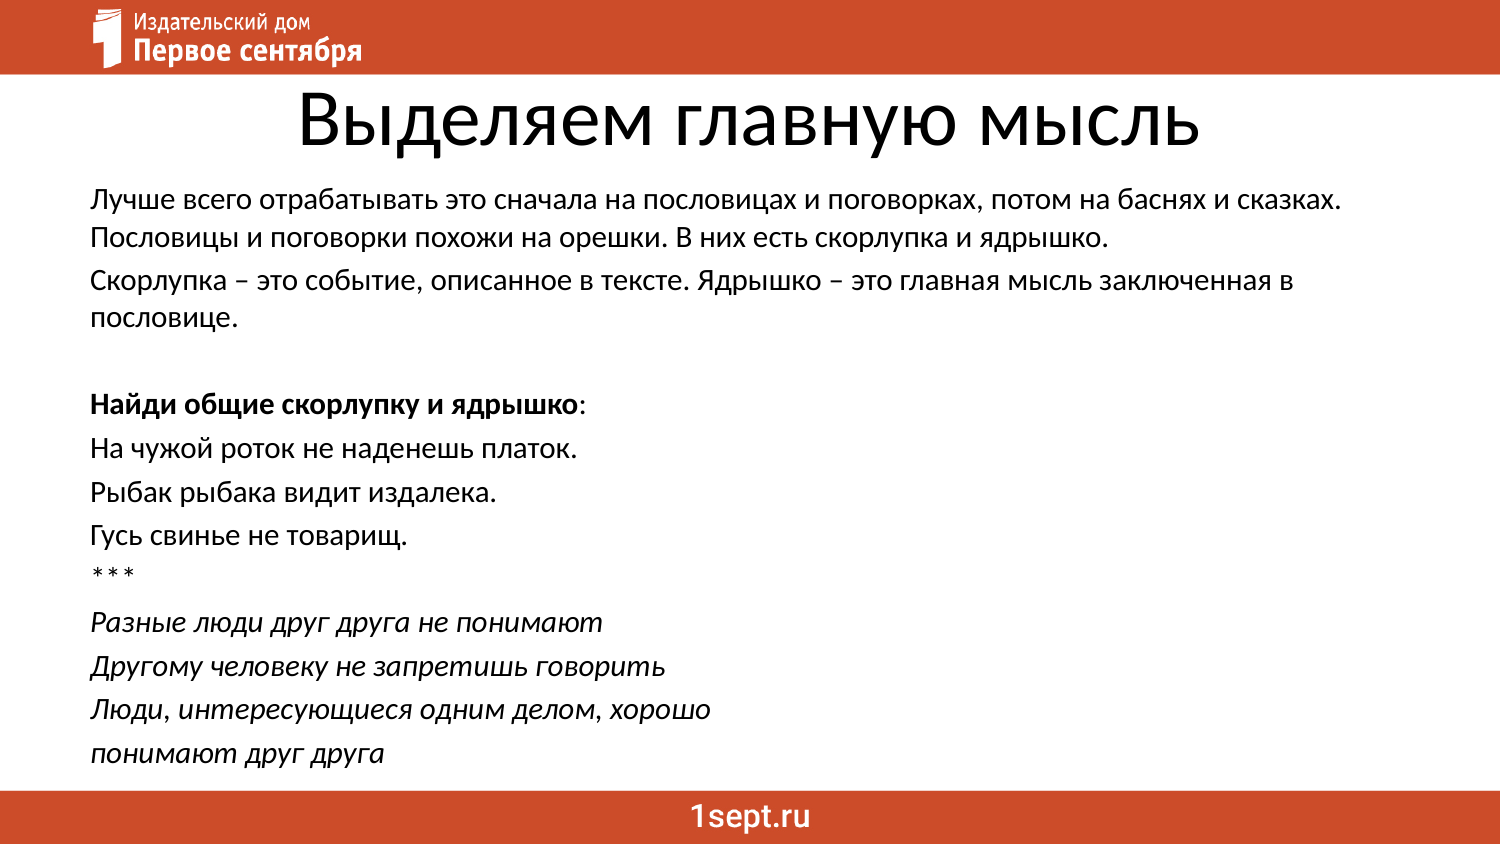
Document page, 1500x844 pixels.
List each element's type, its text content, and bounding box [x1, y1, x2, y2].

title Выделяем главную мысль [75, 55, 1425, 170]
list Лучше всего отрабатывать это сначала на пословицах и поговорках, потом на баснях и сказках. Пословицы и поговорки похожи на орешки. В них есть скорлупка и ядрышко. Скорлупка – это событие, описанное в тексте. Ядрышко – это главная мысль заключенная в пословице. Найди общие скорлупку и ядрышко: На чужой роток не наденешь платок. Рыбак рыбака видит издалека. Гусь свинье не товарищ. *** Разные люди друг друга не понимают Другому человеку не запретишь говорить Люди, интересующиеся одним делом, хорошо понимают друг друга [75, 171, 1436, 778]
picture [0, 0, 1500, 844]
